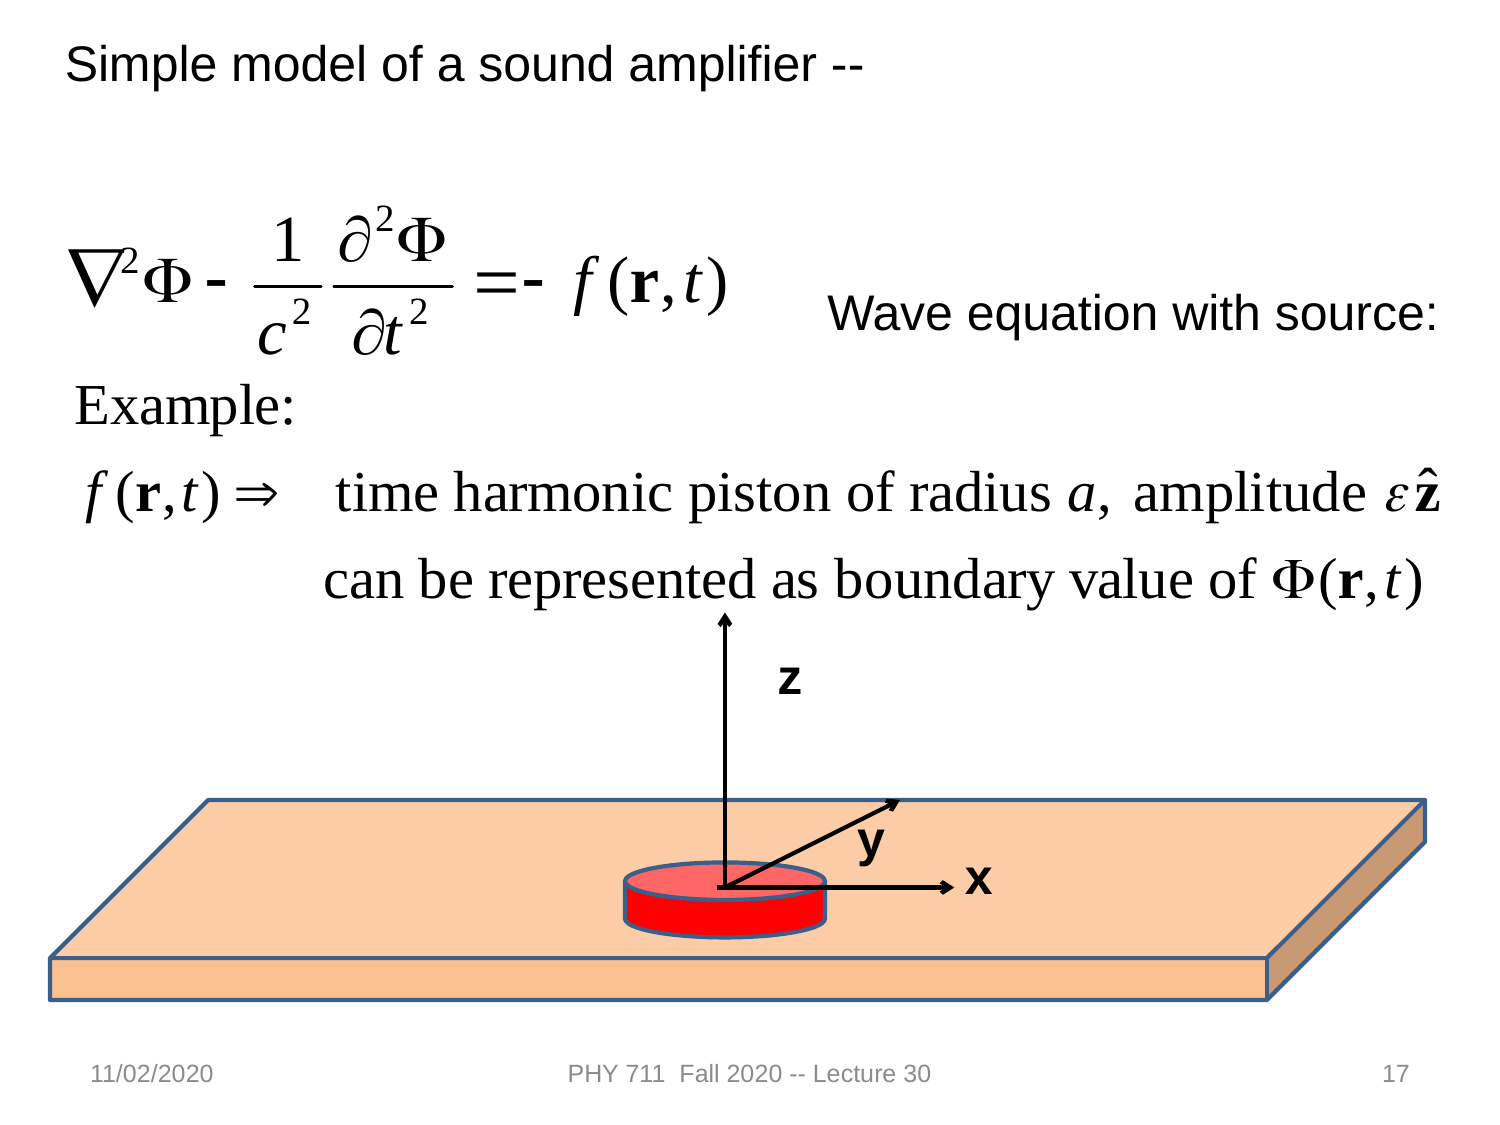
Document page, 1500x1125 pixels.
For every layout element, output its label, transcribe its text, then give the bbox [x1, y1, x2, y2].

text_box [622, 860, 828, 940]
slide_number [75, 1042, 425, 1103]
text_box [60, 187, 739, 369]
text_box x [950, 836, 1000, 912]
text_box Simple model of a sound amplifier -- [49, 24, 1338, 100]
text_box z [762, 637, 813, 713]
text_box [47, 797, 1428, 1003]
slide_number 17 [1074, 1042, 1425, 1103]
footer PHY 711 Fall 2020 -- Lecture 30 [512, 1042, 988, 1103]
text_box Wave equation with source: [812, 272, 1500, 348]
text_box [724, 799, 901, 888]
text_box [68, 376, 1450, 618]
